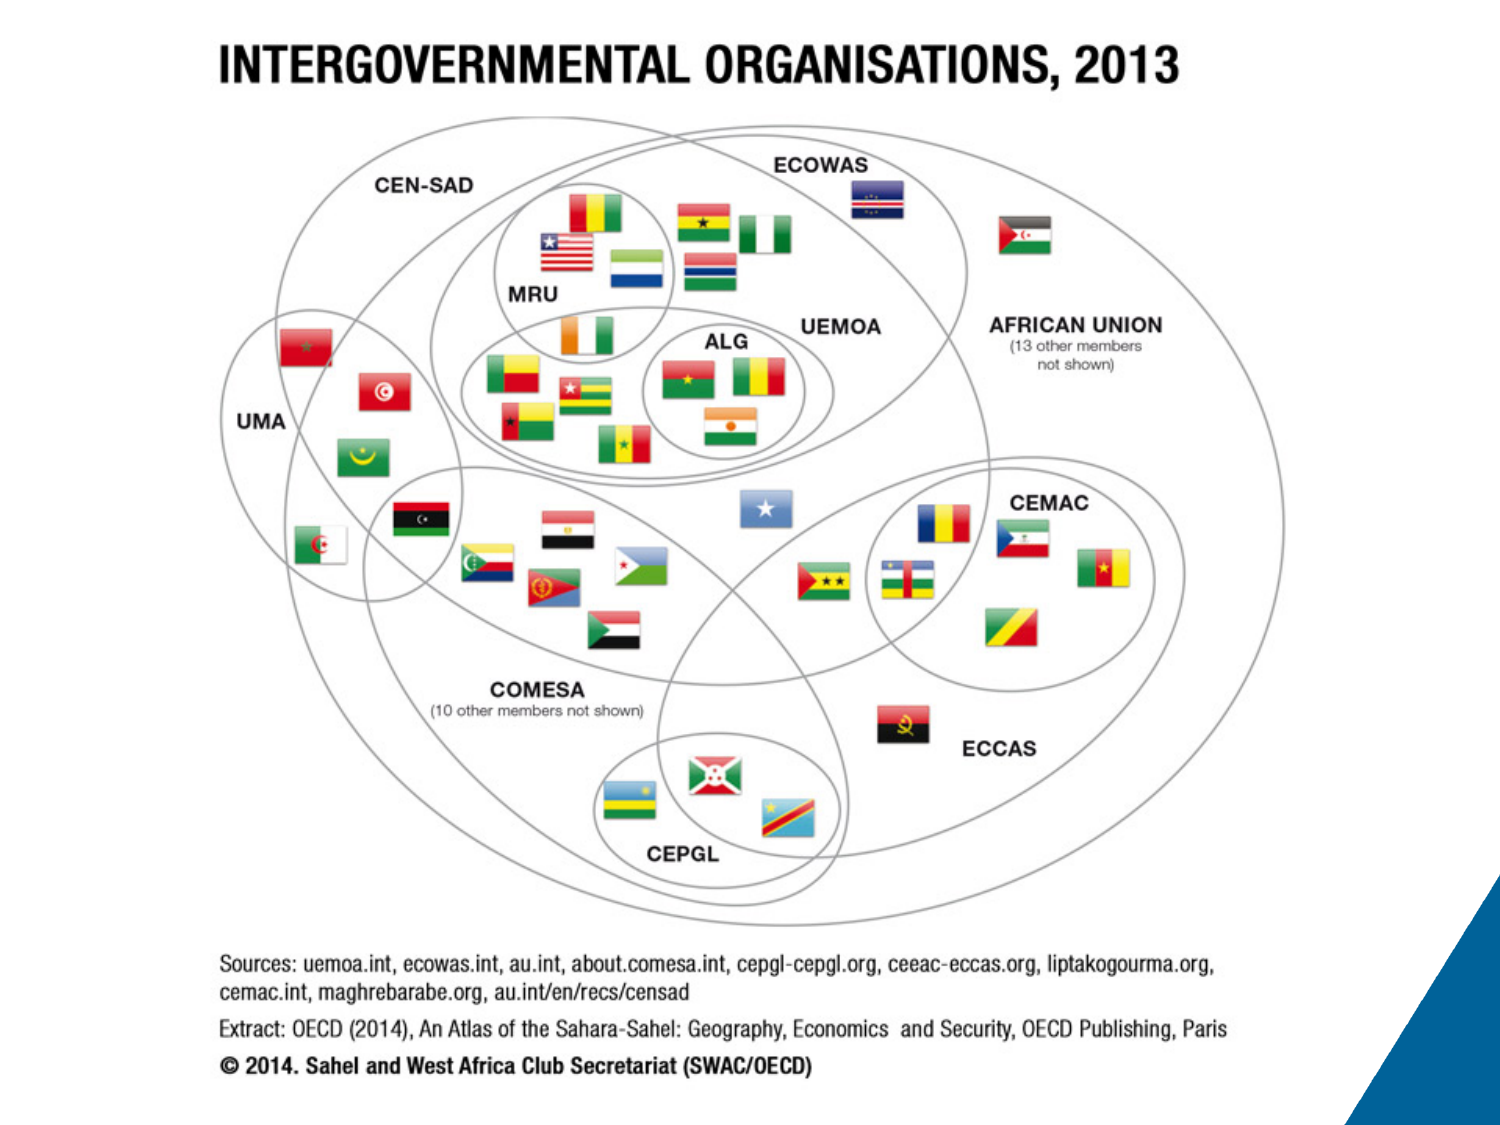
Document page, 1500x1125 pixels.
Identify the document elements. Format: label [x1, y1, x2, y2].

picture [186, 15, 1314, 1110]
picture [1344, 874, 1500, 1125]
